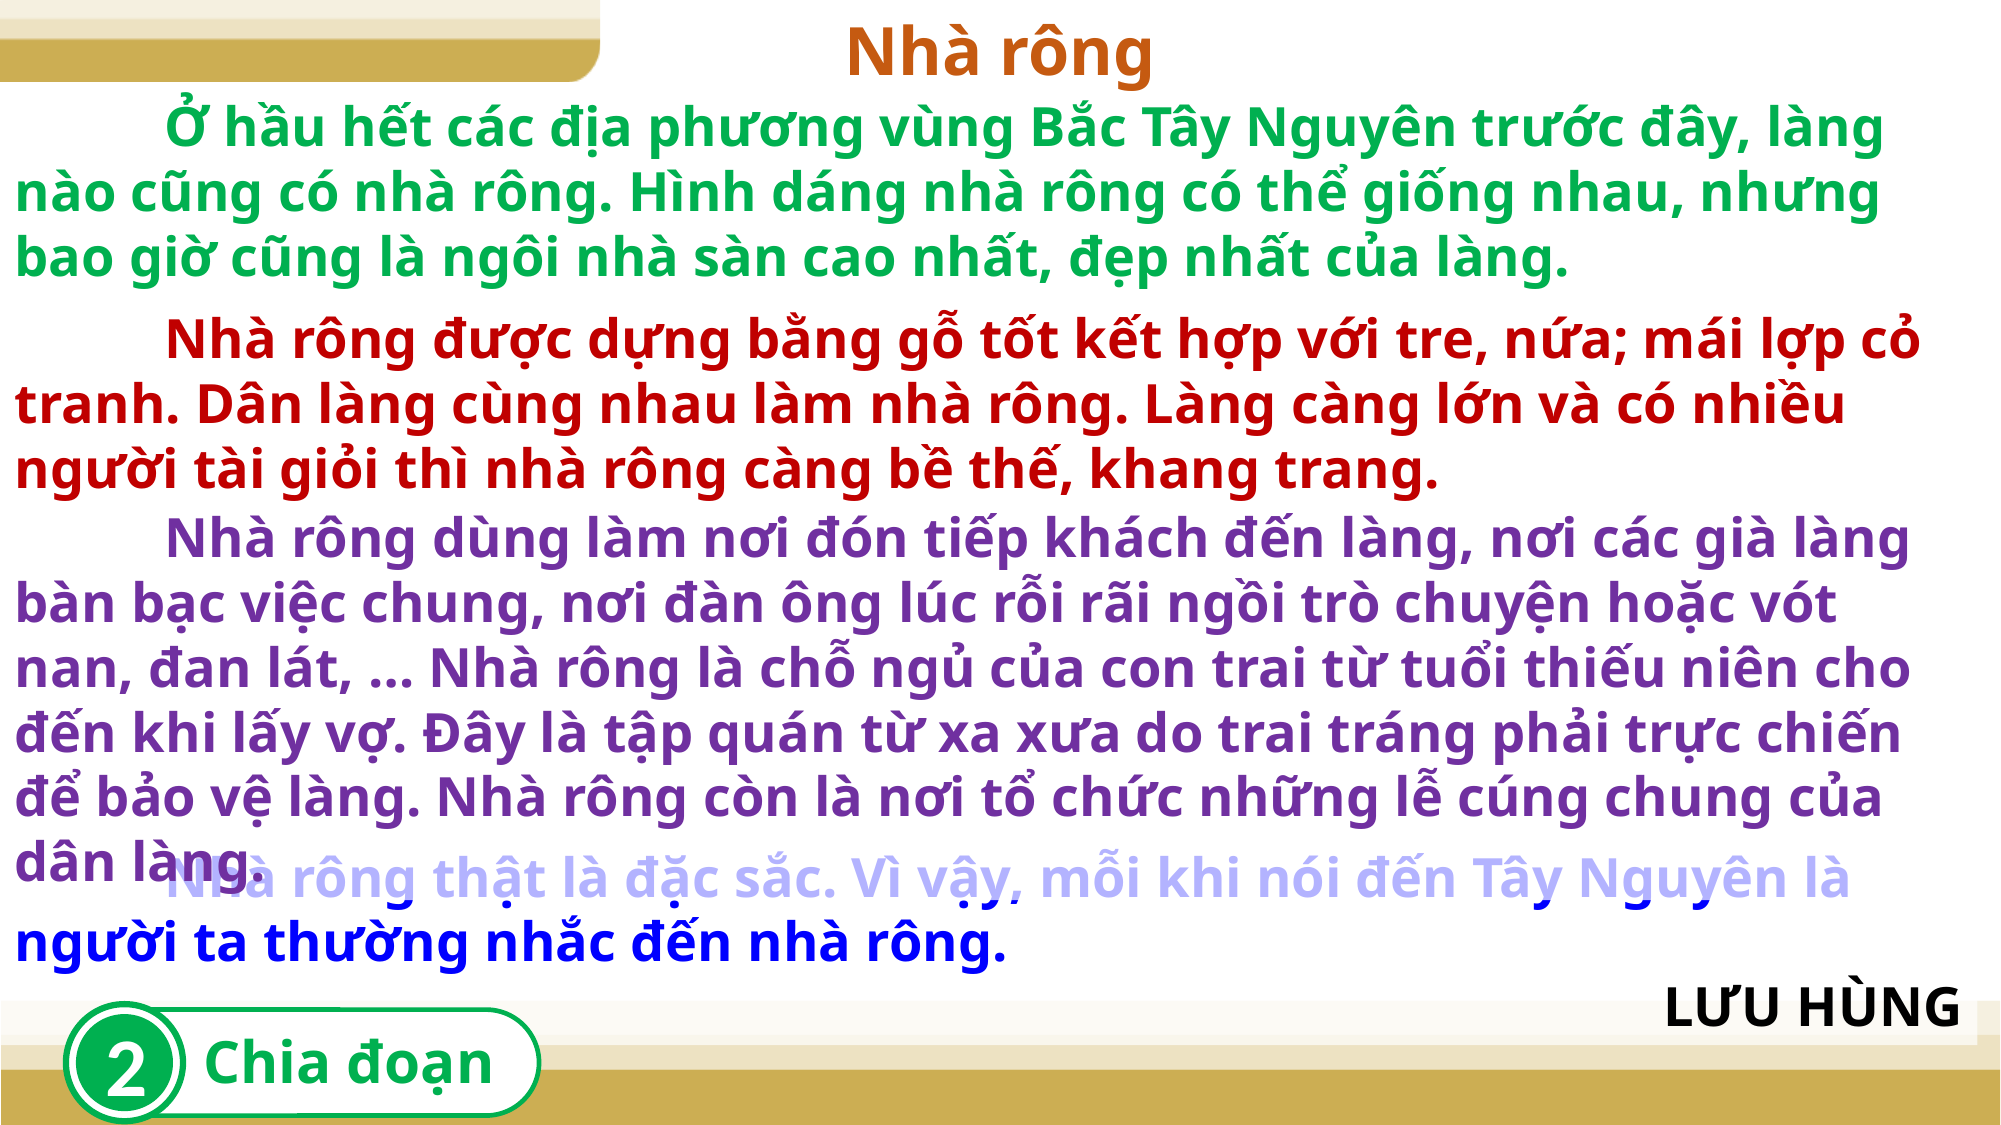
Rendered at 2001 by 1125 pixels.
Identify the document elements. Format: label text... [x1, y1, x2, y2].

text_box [65, 1004, 540, 1122]
text_box Nhà rông được dựng bằng gỗ tốt kết hợp với tre, nứa; mái lợp cỏ tranh. Dân làng cùng nhau làm nhà rông. Làng càng lớn và có nhiều người tài giỏi thì nhà rông càng bề thế, khang trang. [0, 297, 1978, 508]
text_box Ở hầu hết các địa phương vùng Bắc Tây Nguyên trước đây, làng nào cũng có nhà rông. Hình dáng nhà rông có thể giống nhau, nhưng bao giờ cũng là ngôi nhà sàn cao nhất, đẹp nhất của làng. [0, 85, 1909, 295]
text_box Nhà rông dùng làm nơi đón tiếp khách đến làng, nơi các già làng bàn bạc việc chung, nơi đàn ông lúc rỗi rãi ngồi trò chuyện hoặc vót nan, đan lát, … Nhà rông là chỗ ngủ của con trai từ tuổi thiếu niên cho đến khi lấy vợ. Đây là tập quán từ xa xưa do trai tráng phải trực chiến để bảo vệ làng. Nhà rông còn là nơi tổ chức những lễ cúng chung của dân làng. [0, 508, 1978, 901]
text_box Nhà rông thật là đặc sắc. Vì vậy, mỗi khi nói đến Tây Nguyên là người ta thường nhắc đến nhà rông. LƯU HÙNG [0, 901, 1978, 1046]
text_box Nhà rông [629, 1, 1371, 97]
